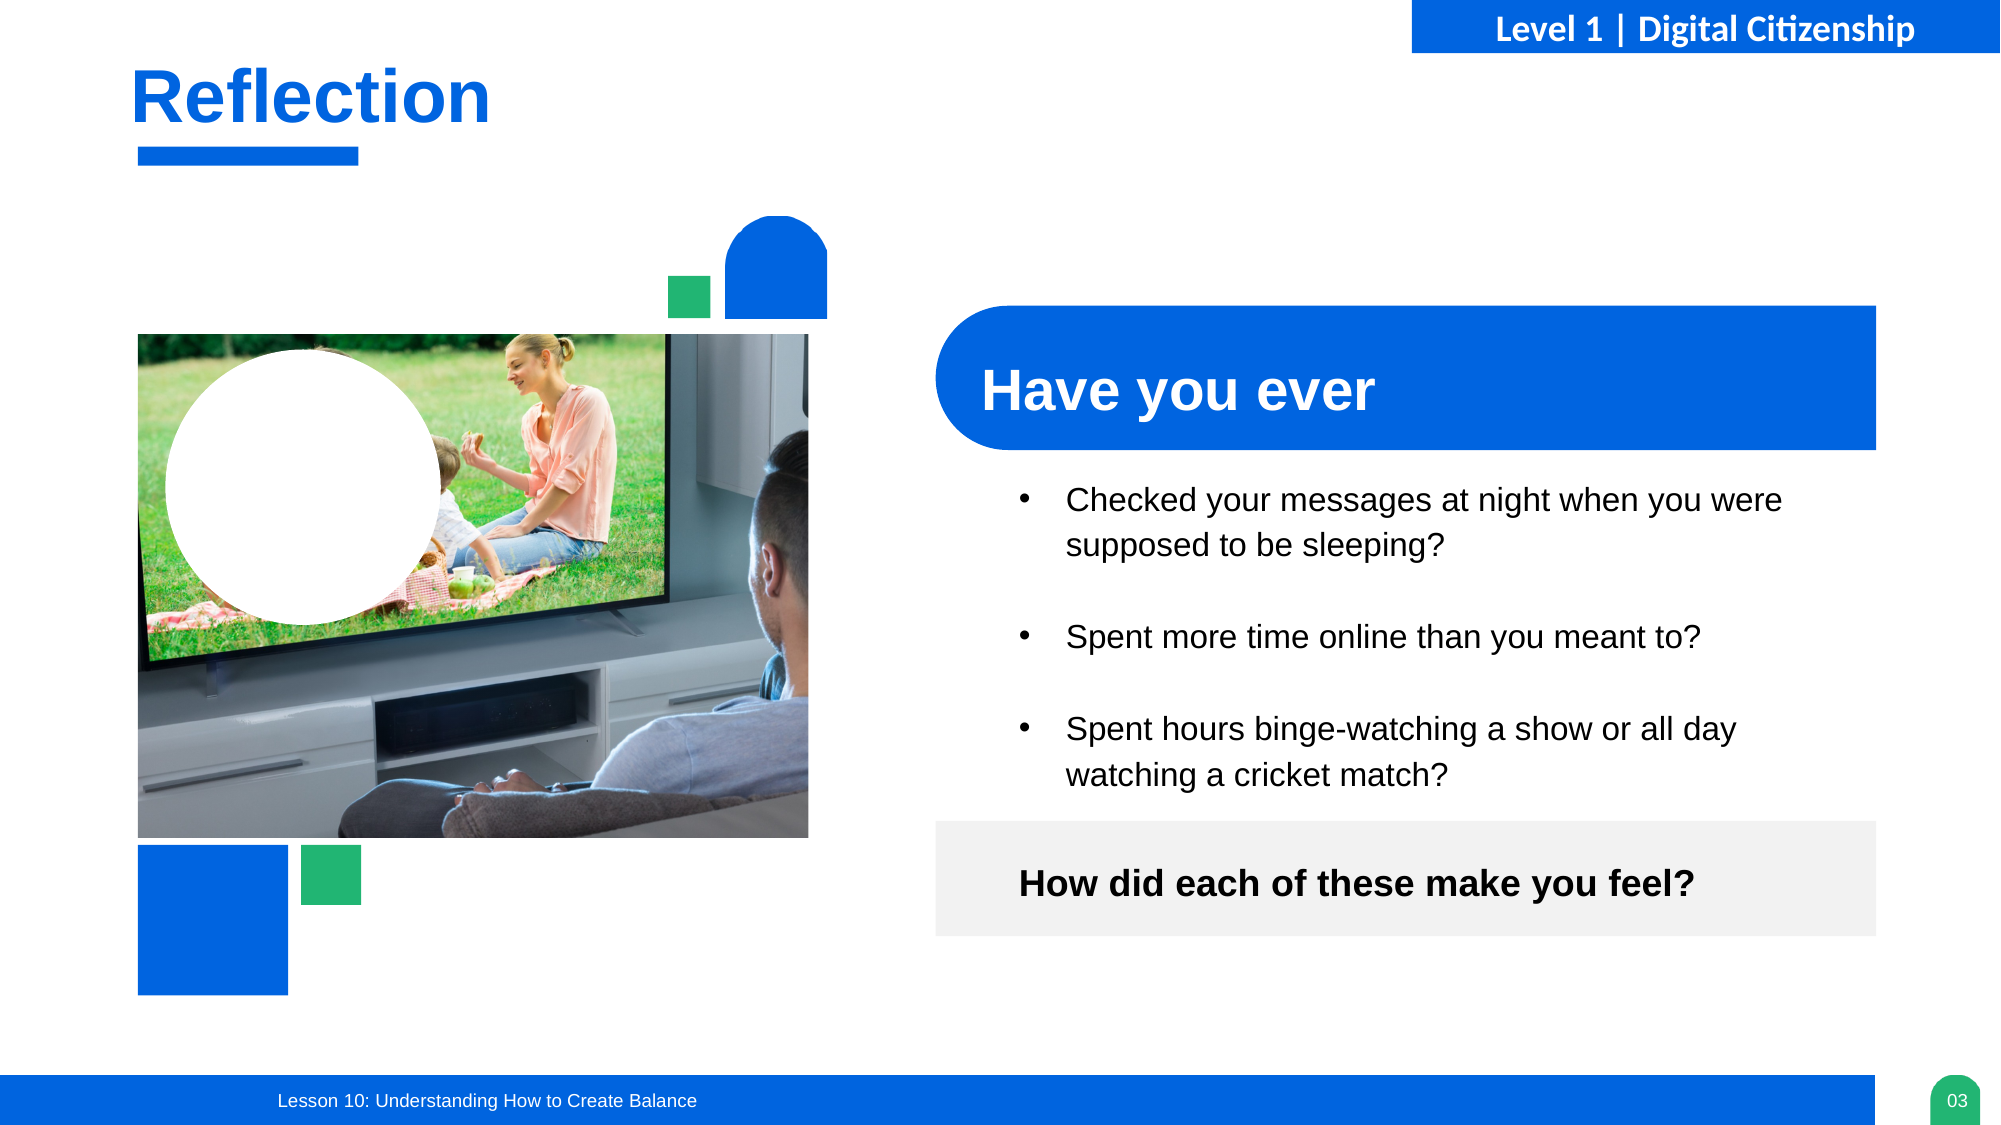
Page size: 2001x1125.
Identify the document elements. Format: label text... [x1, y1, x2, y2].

text_box [949, 304, 1878, 452]
picture [137, 334, 809, 838]
text_box [137, 844, 289, 996]
text_box [137, 146, 359, 167]
picture [725, 216, 828, 319]
text_box Reflection [115, 50, 1841, 166]
text_box [935, 820, 1877, 937]
text_box [300, 844, 362, 906]
text_box Checked your messages at night when you were supposed to be sleeping? Spent more time online than you meant to? Spent hours binge-watching a show or all day watching a cricket match? [983, 464, 1877, 847]
text_box [667, 275, 712, 319]
footer Lesson 10: Understanding How to Create Balance [262, 1077, 938, 1123]
text_box Have you ever [945, 334, 1768, 430]
slide_number 03 [1903, 1077, 1984, 1123]
text_box Level 1 | Digital Citizenship [1411, 0, 2000, 54]
text_box [934, 340, 945, 416]
text_box How did each of these make you feel? [983, 845, 1800, 912]
